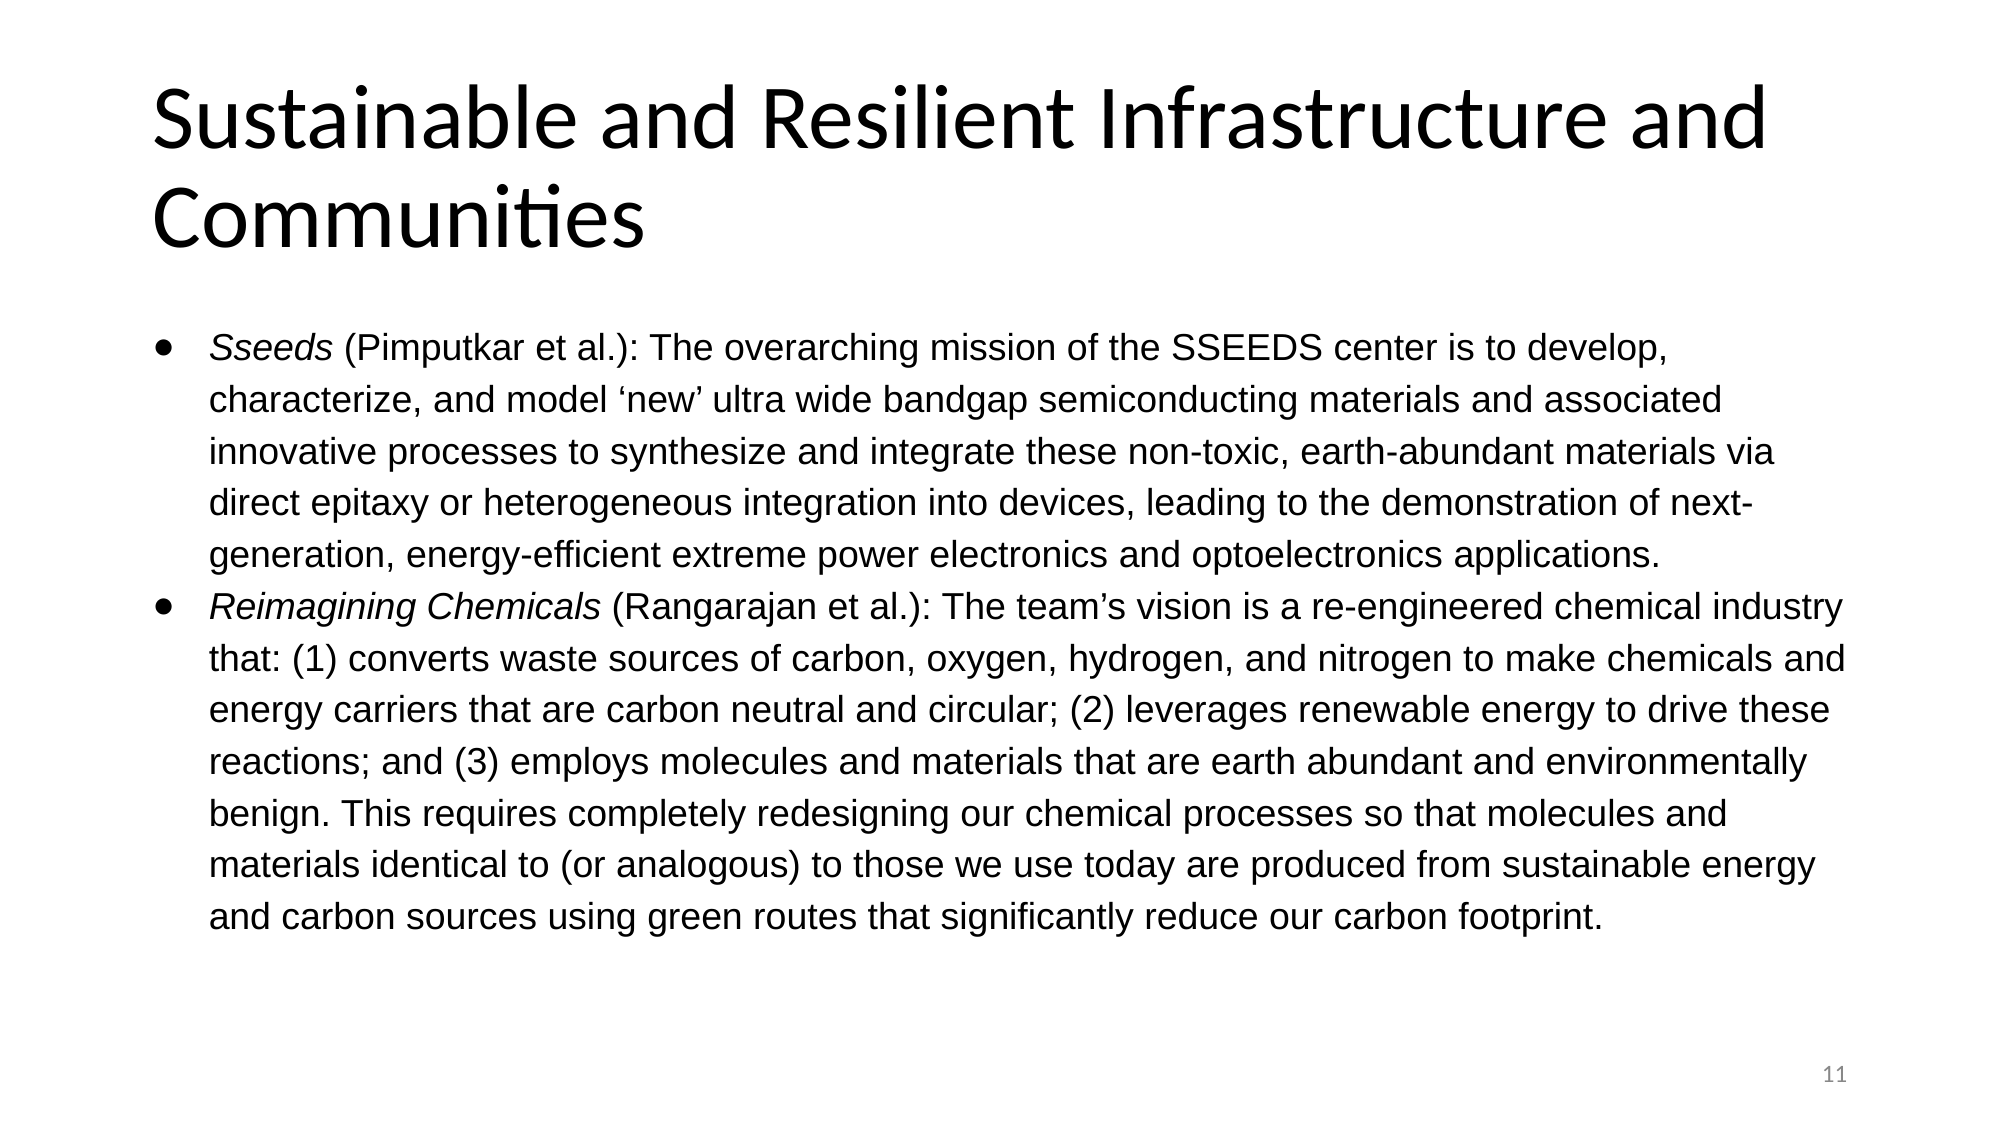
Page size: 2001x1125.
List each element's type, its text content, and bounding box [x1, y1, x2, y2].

slide_number 11 [1412, 1042, 1863, 1103]
title Sustainable and Resilient Infrastructure and Communities [137, 59, 1863, 278]
text_box Sseeds (Pimputkar et al.): The overarching mission of the SSEEDS center is to develop, characterize, and model ‘new’ ultra wide bandgap semiconducting materials and associated innovative processes to synthesize and integrate these non-toxic, earth-abundant materials via direct epitaxy or heterogeneous integration into devices, leading to the demonstration of next-generation, energy-efficient extreme power electronics and optoelectronics applications. Reimagining Chemicals (Rangarajan et al.): The team’s vision is a re-engineered chemical industry that: (1) converts waste sources of carbon, oxygen, hydrogen, and nitrogen to make chemicals and energy carriers that are carbon neutral and circular; (2) leverages renewable energy to drive these reactions; and (3) employs molecules and materials that are earth abundant and environmentally benign. This requires completely redesigning our chemical processes so that molecules and materials identical to (or analogous) to those we use today are produced from sustainable energy and carbon sources using green routes that significantly reduce our carbon footprint. [137, 308, 1863, 945]
